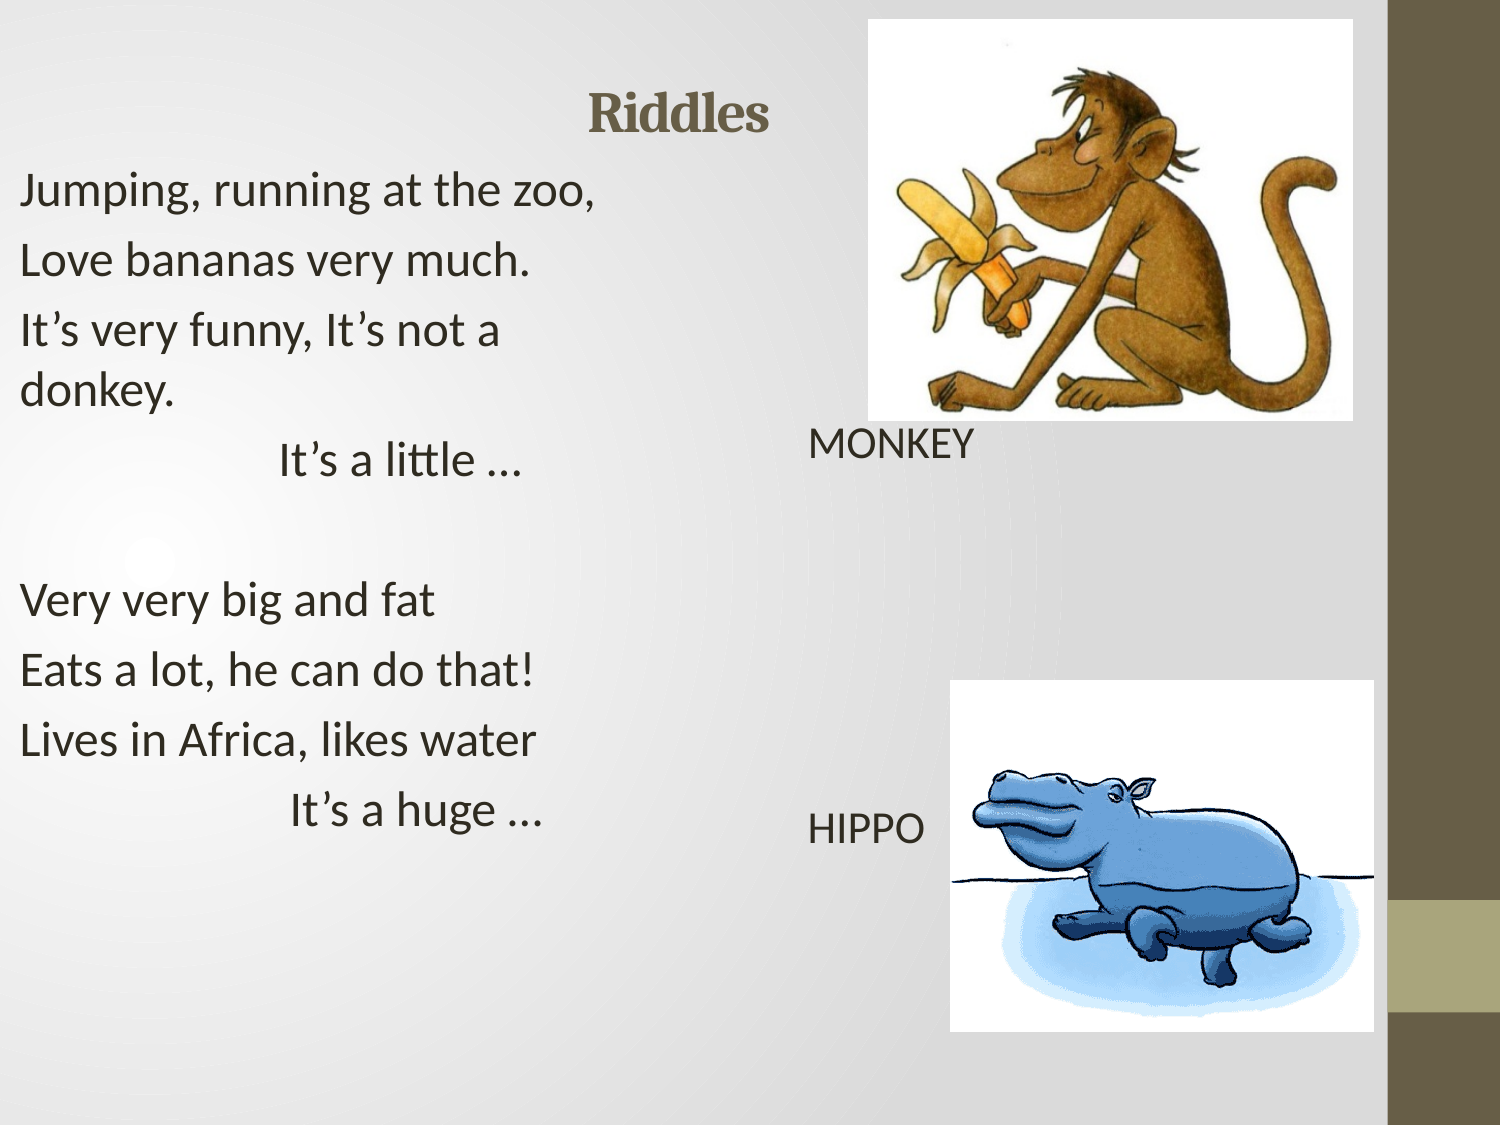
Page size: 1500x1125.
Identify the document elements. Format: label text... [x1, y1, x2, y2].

list Jumping, running at the zoo, Love bananas very much. It’s very funny, It’s not a donkey. It’s a little … Very very big and fat Eats a lot, he can do that! Lives in Africa, likes water It’s a huge … [4, 149, 620, 1083]
picture [950, 680, 1375, 1032]
picture [867, 18, 1353, 422]
title Riddles [41, 54, 864, 153]
list MONKEY HIPPO [773, 149, 1325, 1059]
